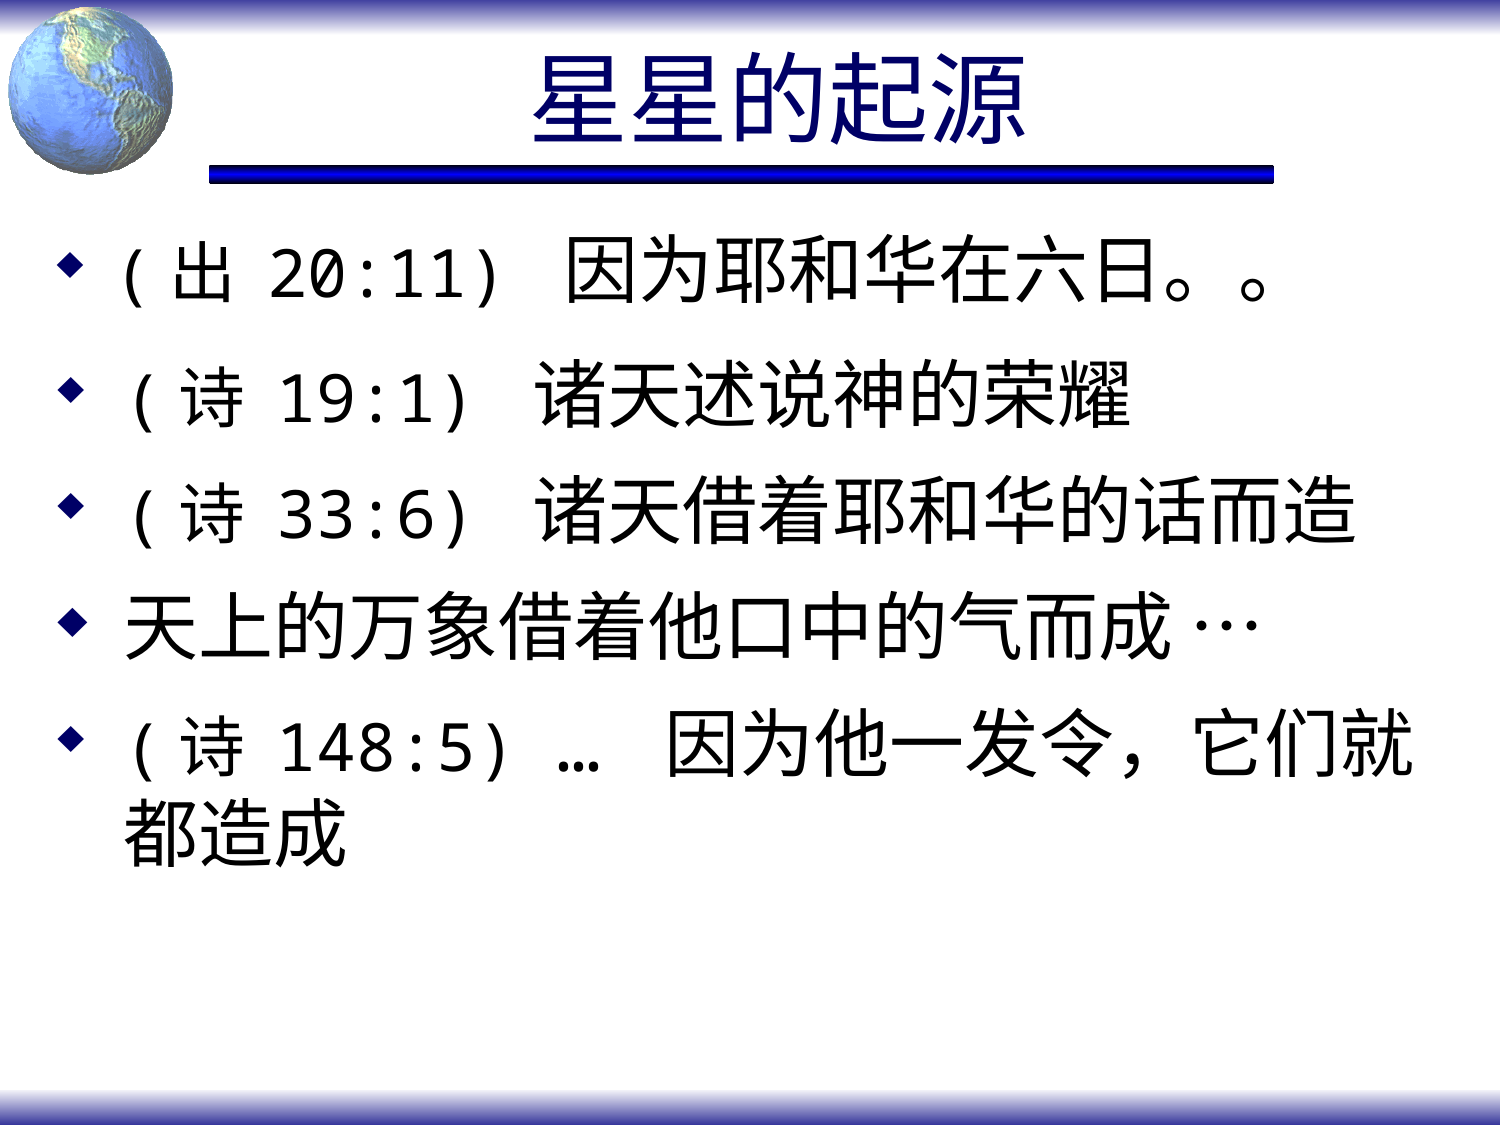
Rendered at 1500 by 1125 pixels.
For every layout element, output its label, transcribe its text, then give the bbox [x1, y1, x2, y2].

title 星星的起源 [56, 0, 1500, 164]
text_box (出 20:11) 因为耶和华在六日。。 [42, 215, 1378, 320]
title 恒星形成和星云 [4, 4, 180, 178]
list (诗 19:1) 诸天述说神的荣耀 (诗 33:6) 诸天借着耶和华的话而造 天上的万象借着他口中的气而成 … (诗 148:5) … 因为他一发令，它们就都造成 [42, 339, 1500, 1054]
